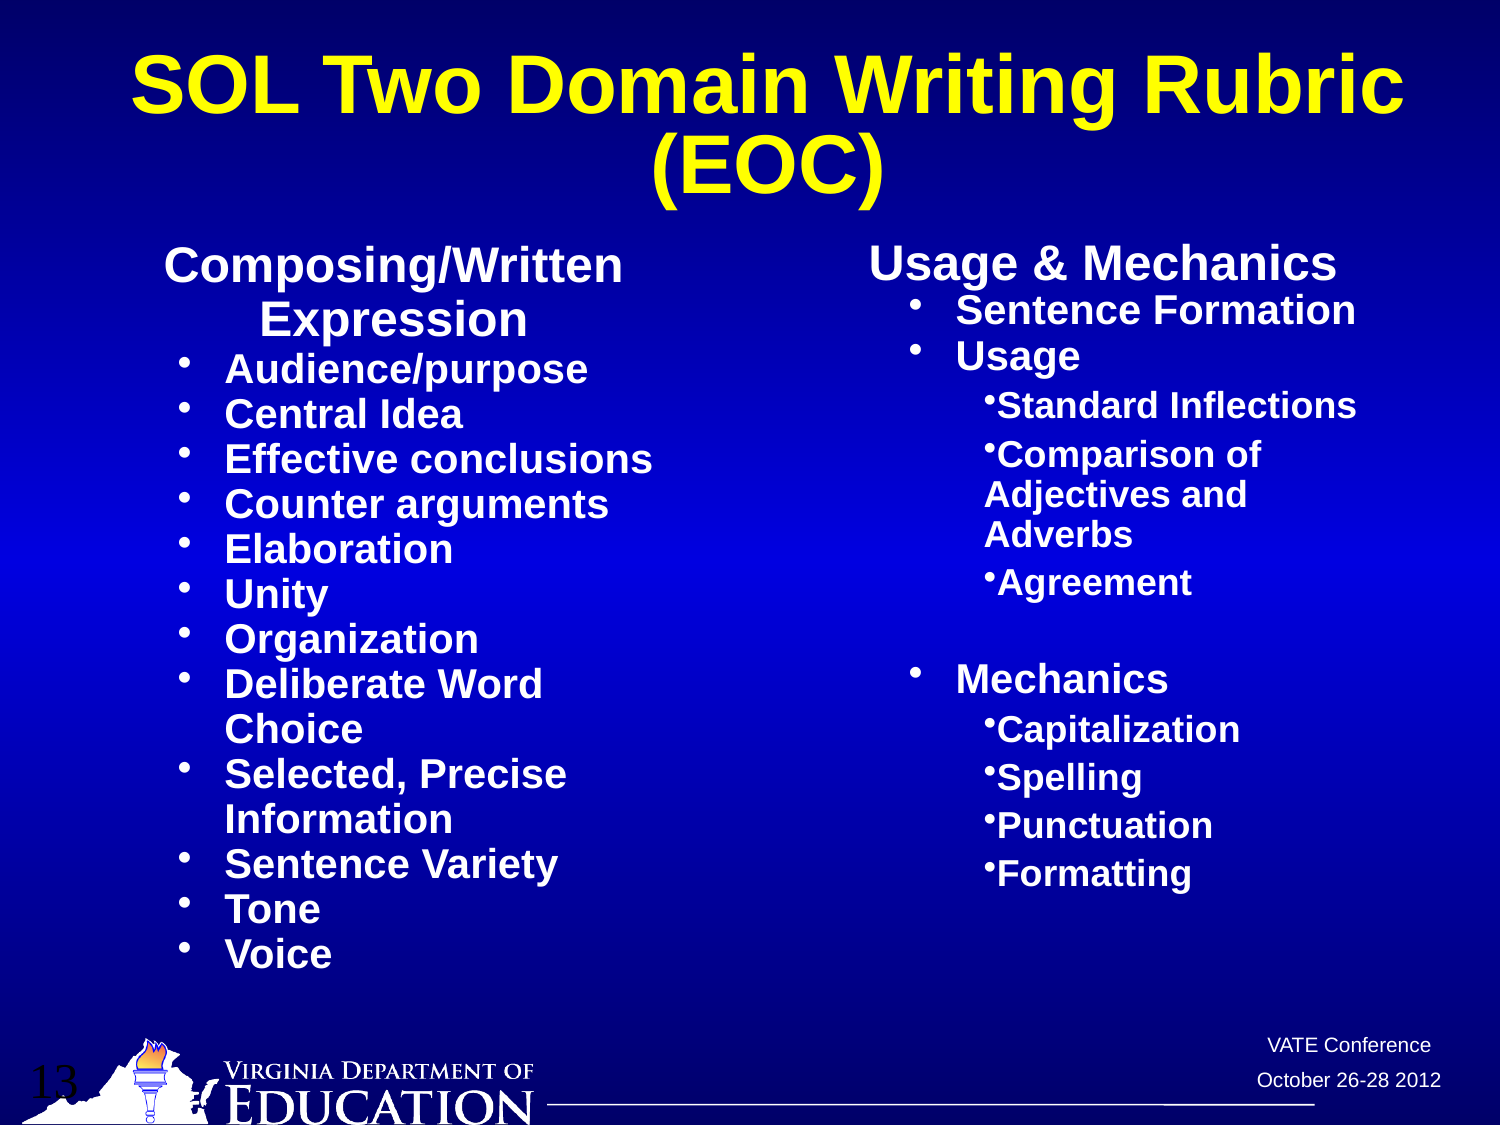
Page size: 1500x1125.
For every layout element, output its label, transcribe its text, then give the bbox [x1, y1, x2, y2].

picture [22, 1051, 534, 1125]
list Usage & Mechanics Sentence Formation Usage Standard Inflections Comparison of Adjectives and Adverbs Agreement Mechanics Capitalization Spelling Punctuation Formatting [818, 239, 1388, 988]
slide_number 13 [13, 1040, 111, 1121]
title SOL Two Domain Writing Rubric (EOC) [112, 25, 1426, 235]
list Composing/Written Expression Audience/purpose Central Idea Effective conclusions Counter arguments Elaboration Unity Organization Deliberate Word Choice Selected, Precise Information Sentence Variety Tone Voice [87, 231, 701, 1051]
